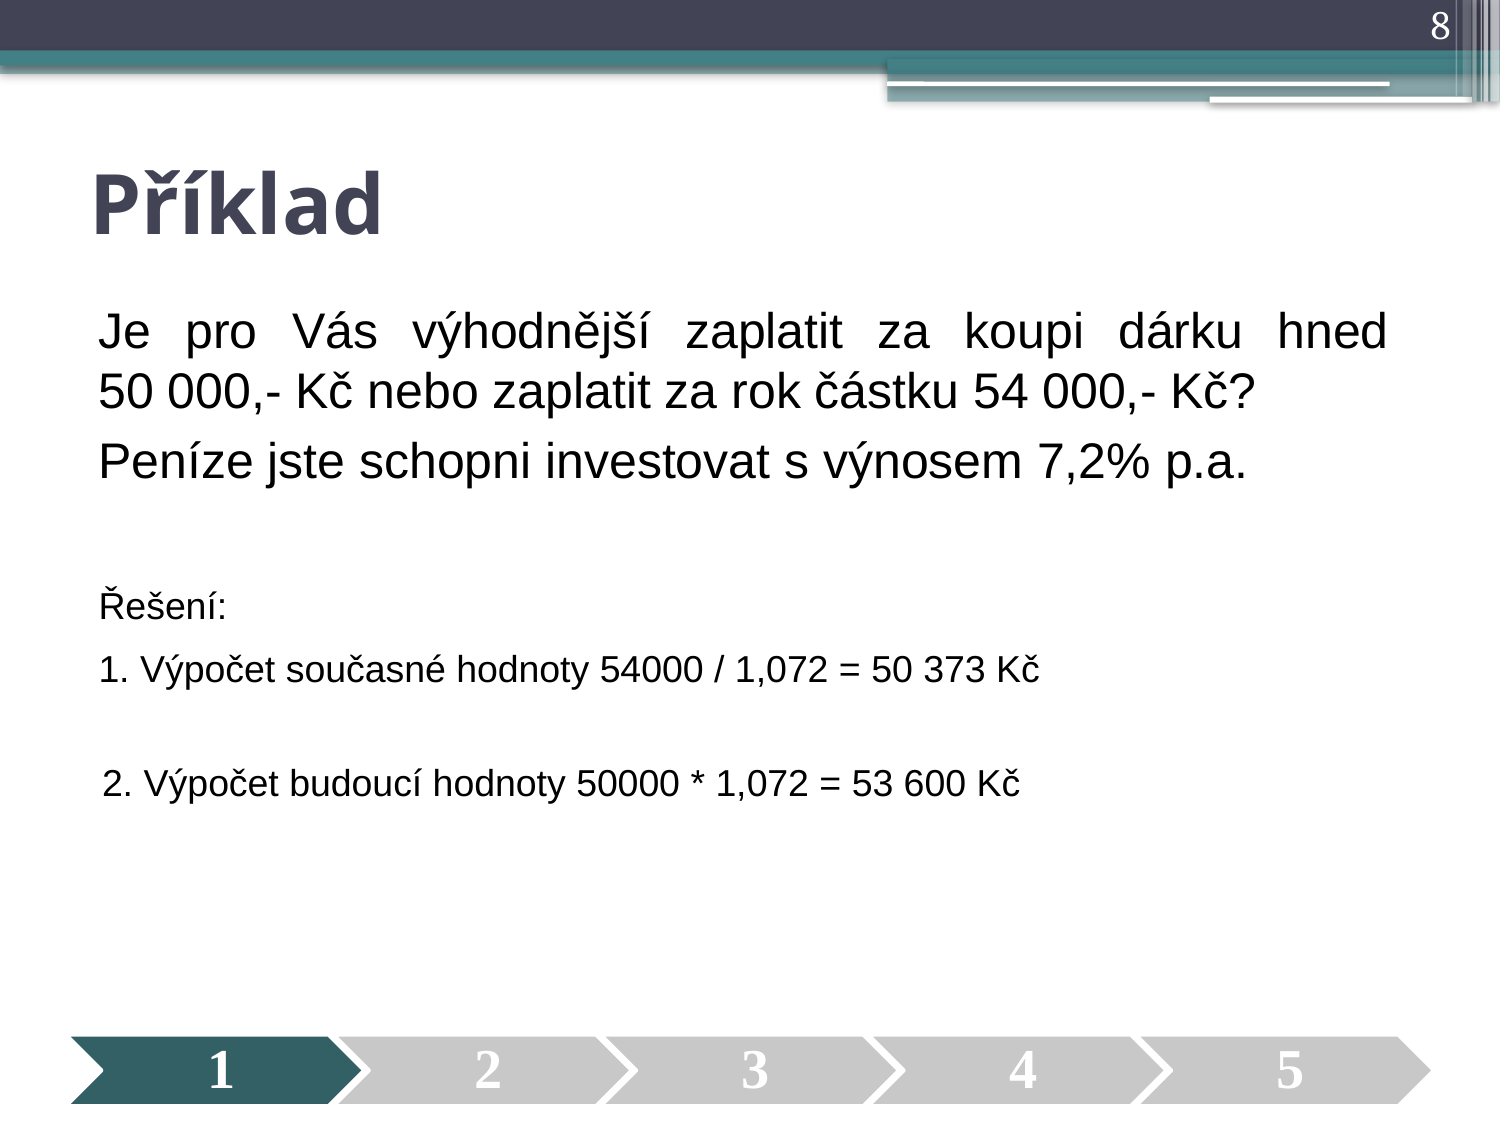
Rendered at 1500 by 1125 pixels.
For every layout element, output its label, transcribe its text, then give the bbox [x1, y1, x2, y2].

text_box Je pro Vás výhodnější zaplatit za koupi dárku hned 50 000,- Kč nebo zaplatit za rok částku 54 000,- Kč? Peníze jste schopni investovat s výnosem 7,2% p.a. [83, 290, 1439, 527]
text_box 2. Výpočet budoucí hodnoty 50000 * 1,072 = 53 600 Kč [87, 751, 1387, 812]
text_box Řešení: 1. Výpočet současné hodnoty 54000 / 1,072 = 50 373 Kč [83, 574, 1384, 698]
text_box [65, 1034, 1434, 1107]
title Příklad [75, 113, 1425, 289]
slide_number 8 [1341, 0, 1466, 61]
